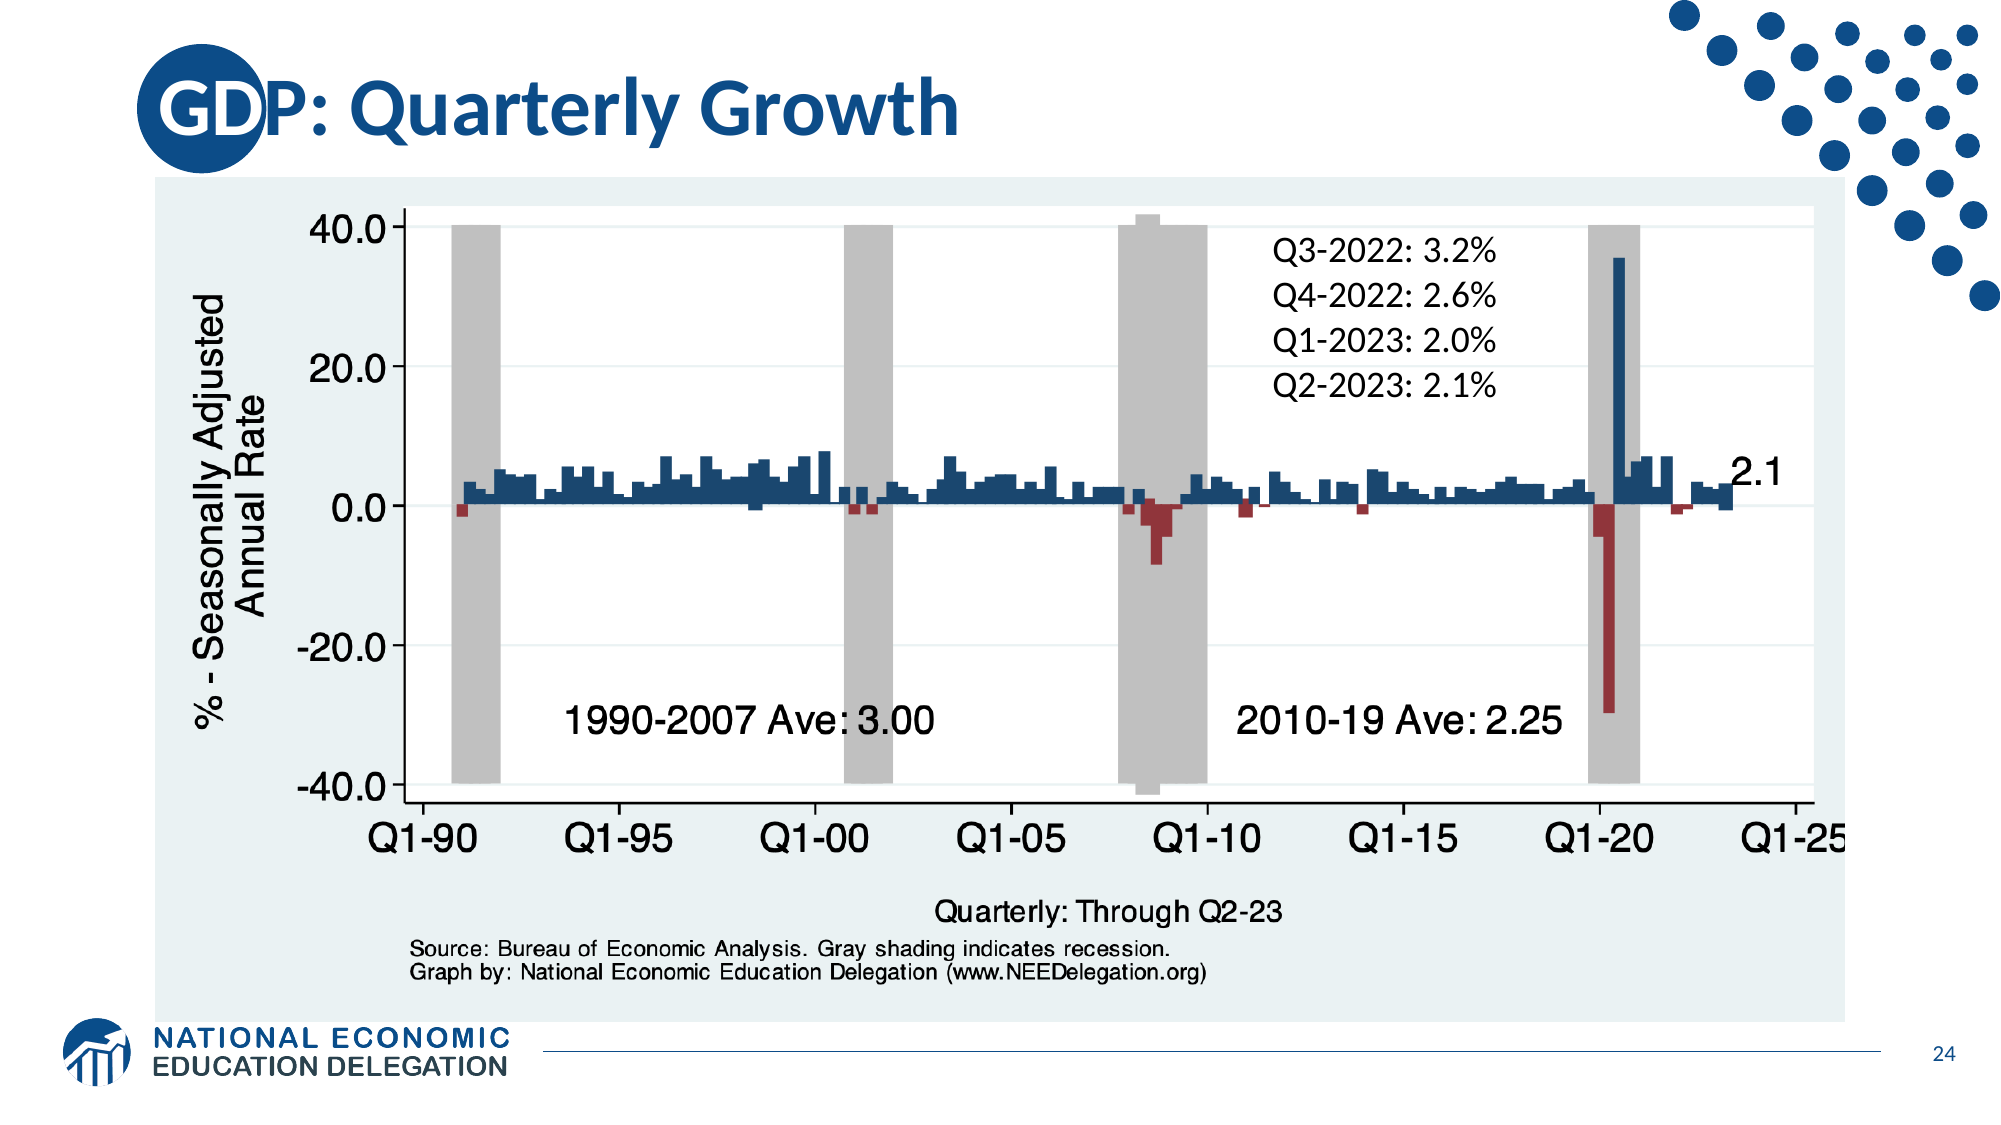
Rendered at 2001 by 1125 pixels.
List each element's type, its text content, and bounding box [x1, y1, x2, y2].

picture [55, 1013, 520, 1091]
slide_number 24 [1521, 1022, 1972, 1082]
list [155, 177, 1845, 1022]
title GDP: Quarterly Growth [143, 0, 1869, 218]
